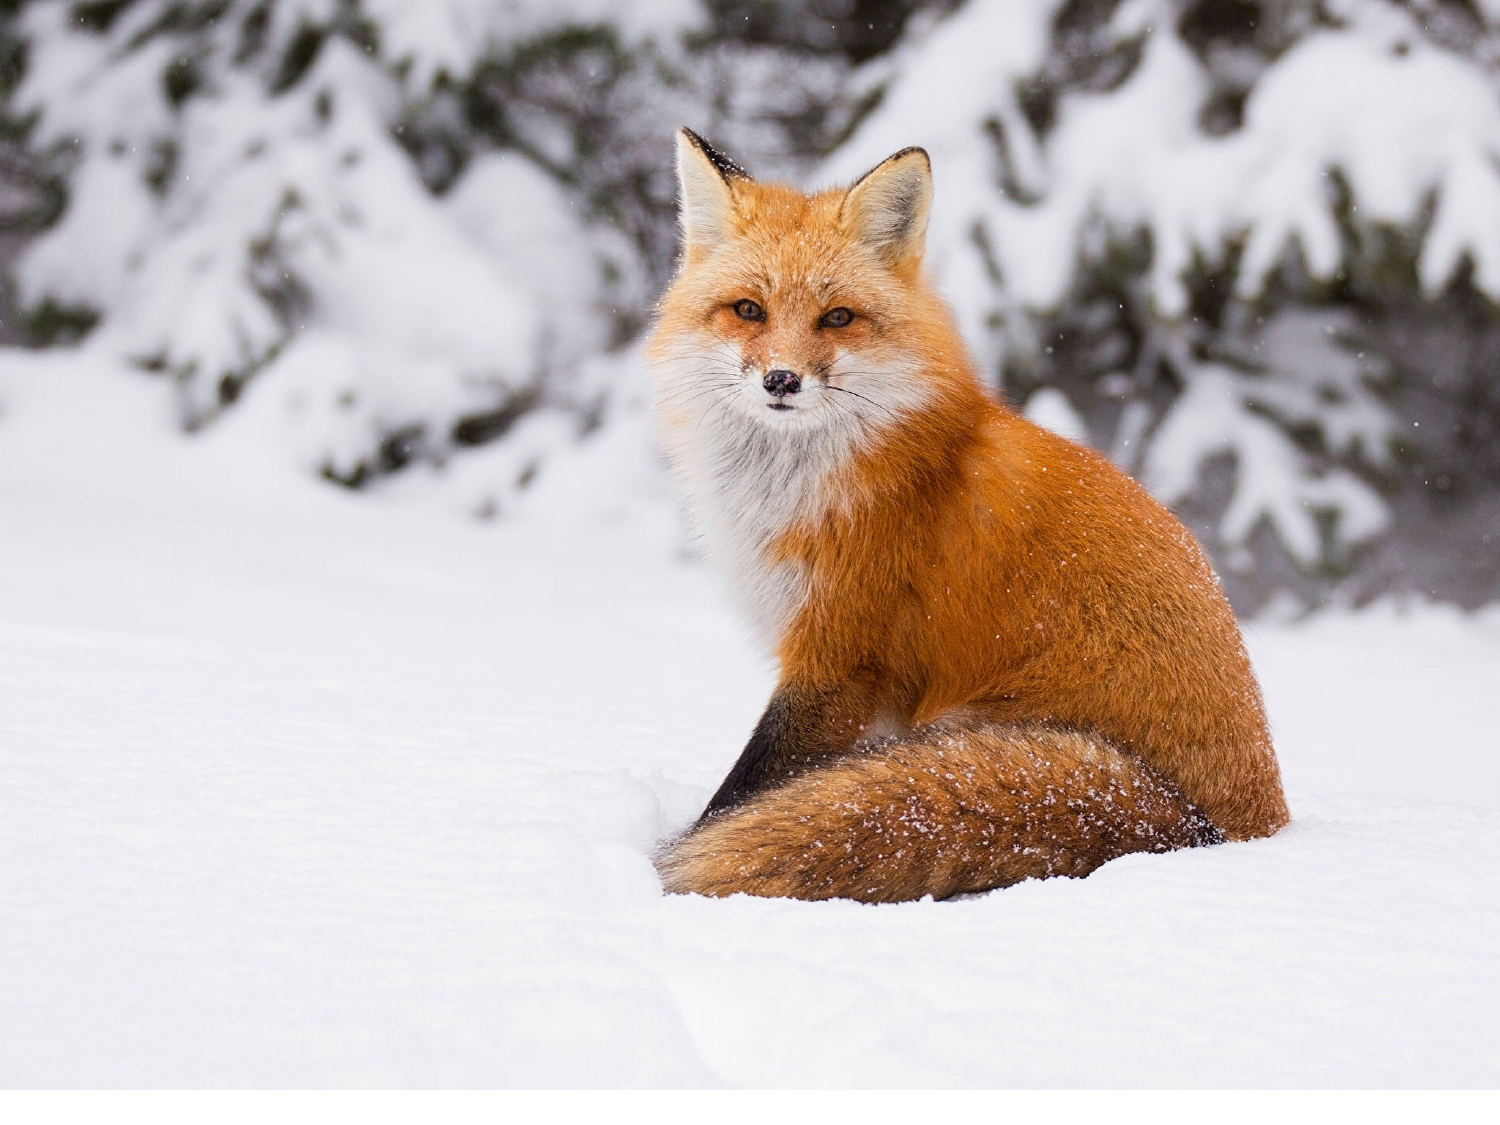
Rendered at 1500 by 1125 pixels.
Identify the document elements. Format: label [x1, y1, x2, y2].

list [0, 0, 1500, 1091]
